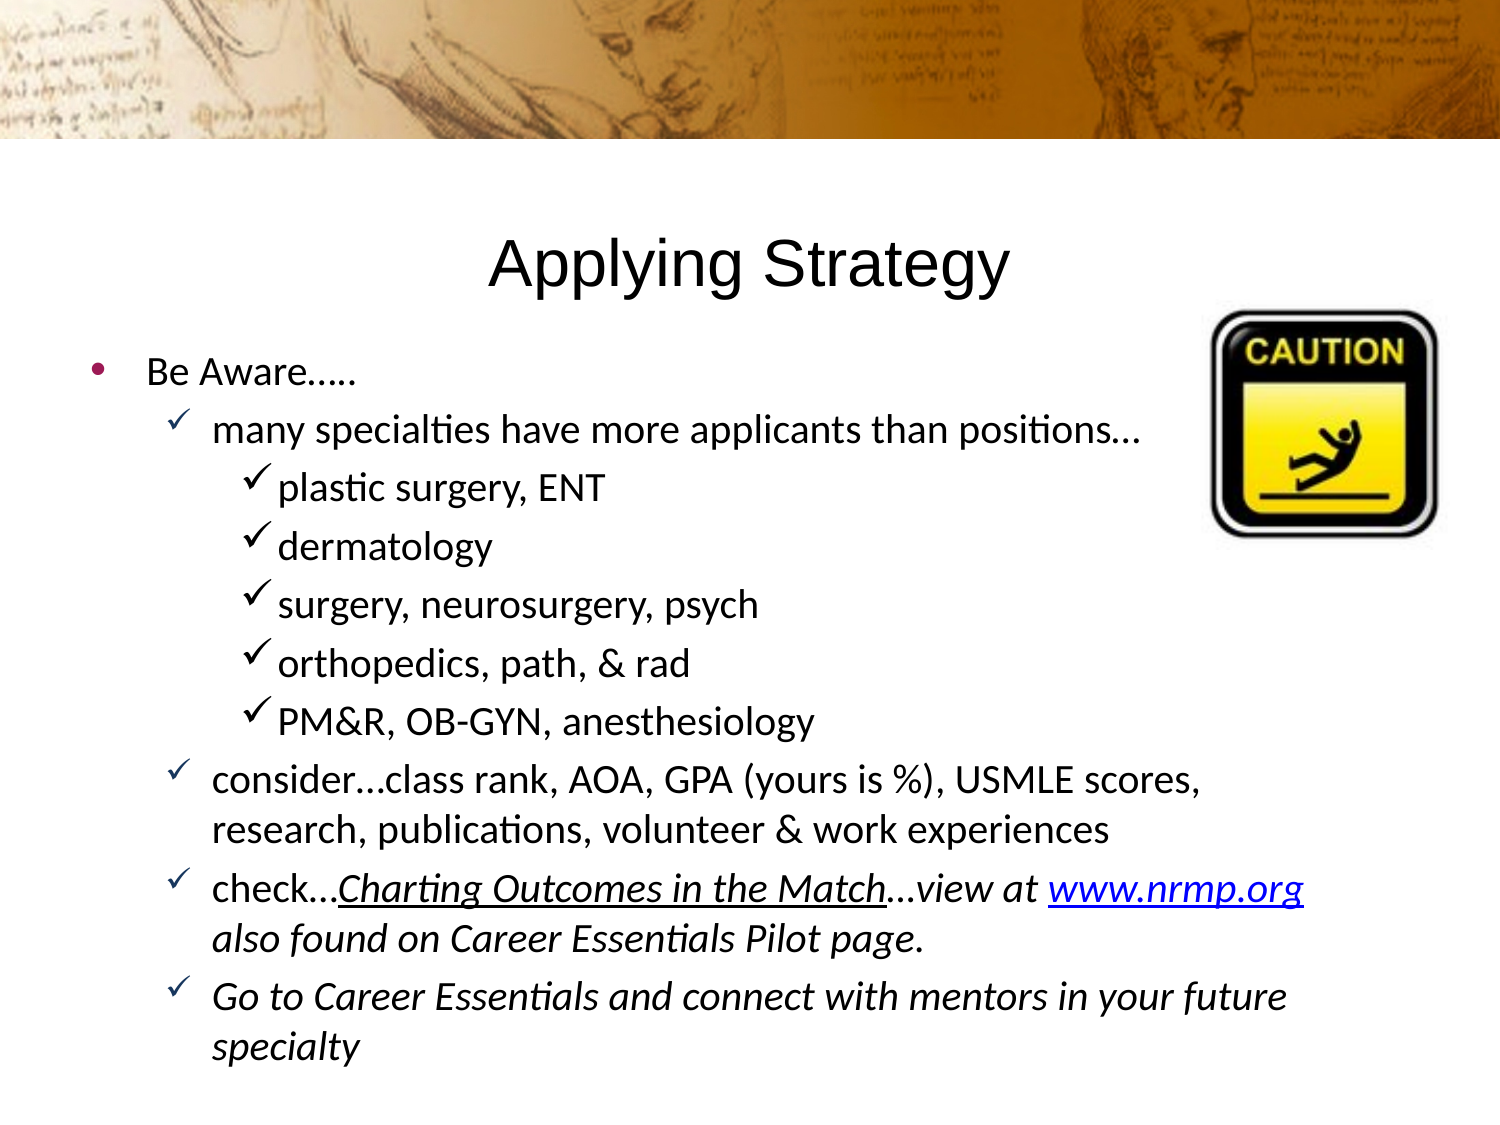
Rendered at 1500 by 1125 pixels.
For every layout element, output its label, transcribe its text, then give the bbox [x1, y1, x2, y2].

picture [1199, 299, 1451, 551]
picture [0, 0, 1500, 139]
list Be Aware….. many specialties have more applicants than positions… plastic surgery, ENT dermatology surgery, neurosurgery, psych orthopedics, path, & rad PM&R, OB-GYN, anesthesiology consider…class rank, AOA, GPA (yours is %), USMLE scores, research, publications, volunteer & work experiences check…Charting Outcomes in the Match…view at www.nrmp.org also found on Career Essentials Pilot page. Go to Career Essentials and connect with mentors in your future specialty [75, 336, 1350, 999]
title Applying Strategy [75, 212, 1425, 336]
